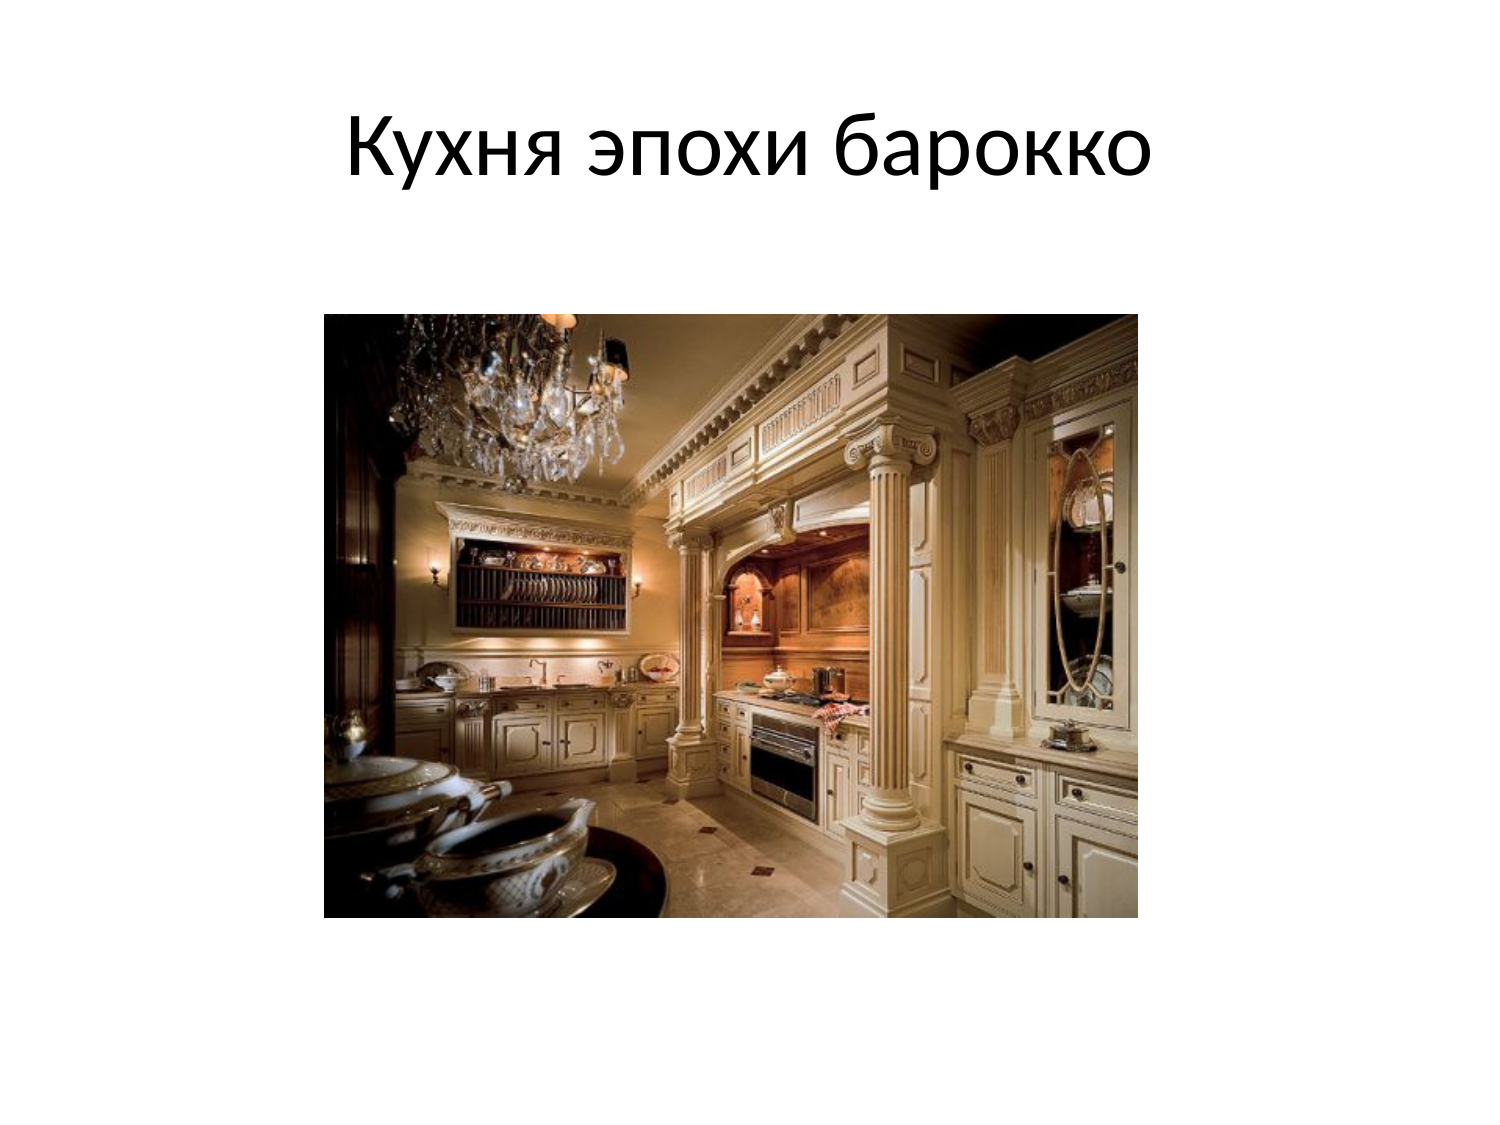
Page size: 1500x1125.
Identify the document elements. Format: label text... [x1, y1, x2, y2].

picture [324, 314, 1138, 918]
title Кухня эпохи барокко [75, 45, 1425, 233]
